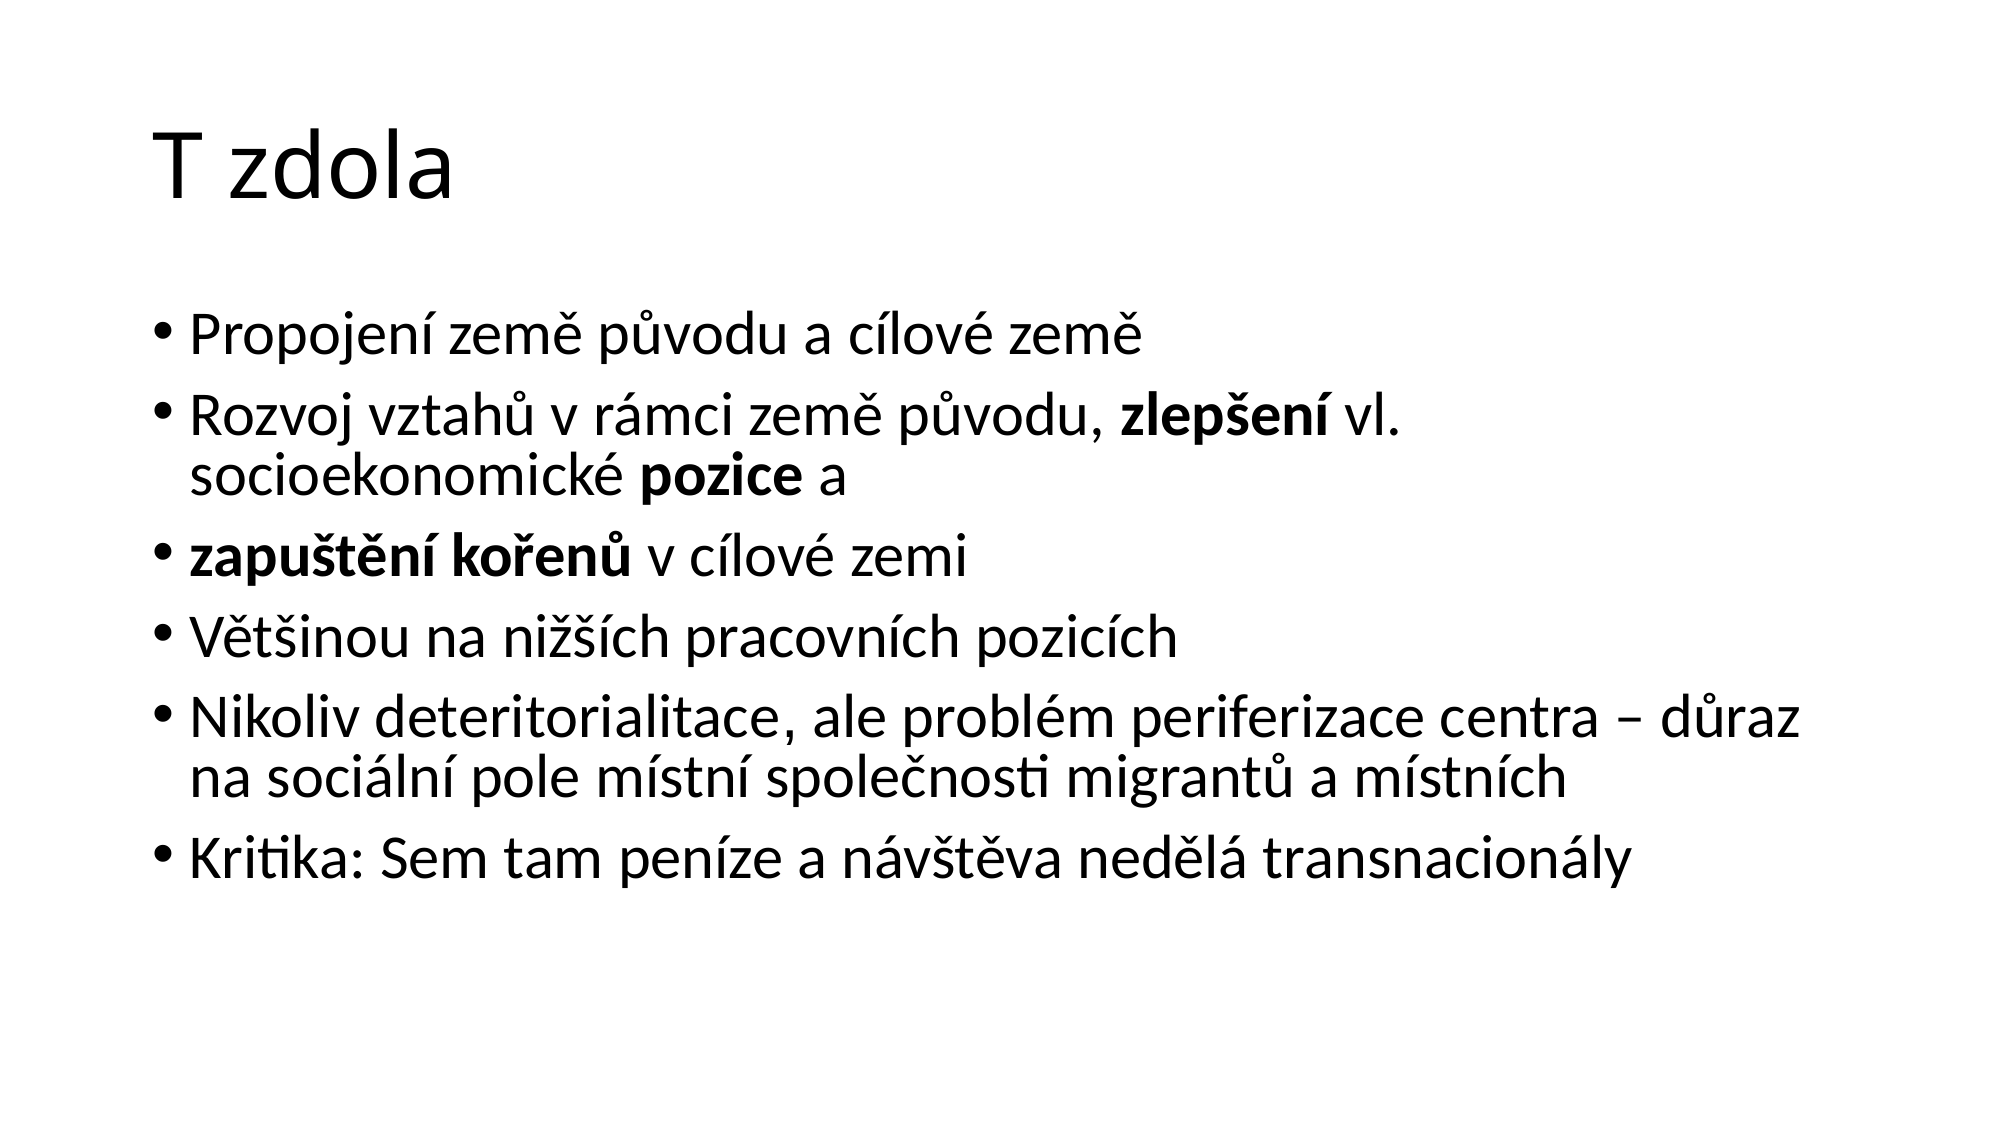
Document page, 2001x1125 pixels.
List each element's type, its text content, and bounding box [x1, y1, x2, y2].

title T zdola [137, 59, 1863, 278]
list Propojení země původu a cílové země Rozvoj vztahů v rámci země původu, zlepšení vl. socioekonomické pozice a zapuštění kořenů v cílové zemi Většinou na nižších pracovních pozicích Nikoliv deteritorialitace, ale problém periferizace centra – důraz na sociální pole místní společnosti migrantů a místních Kritika: Sem tam peníze a návštěva nedělá transnacionály [137, 299, 1863, 1014]
